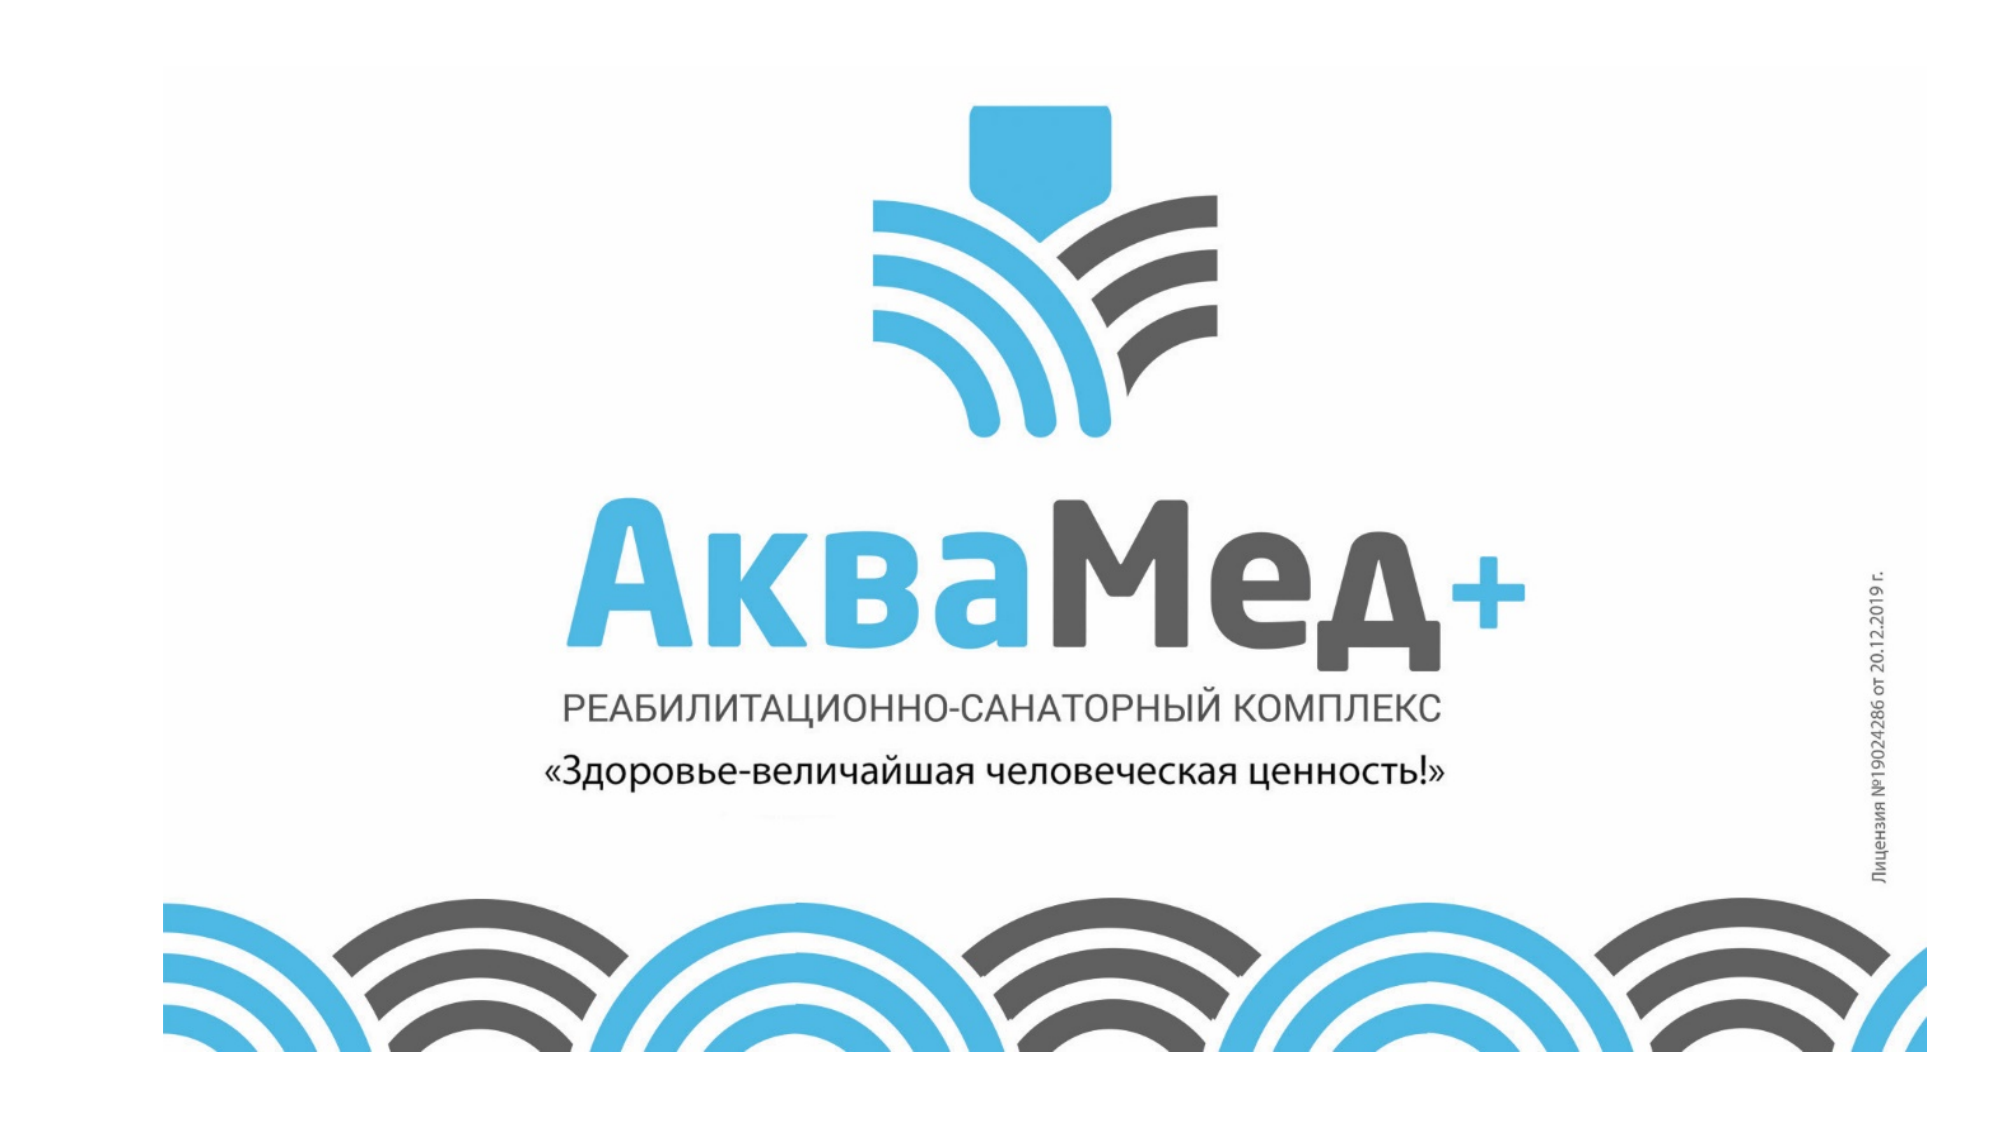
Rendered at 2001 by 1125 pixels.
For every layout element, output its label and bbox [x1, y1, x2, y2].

picture [163, 65, 1928, 1052]
